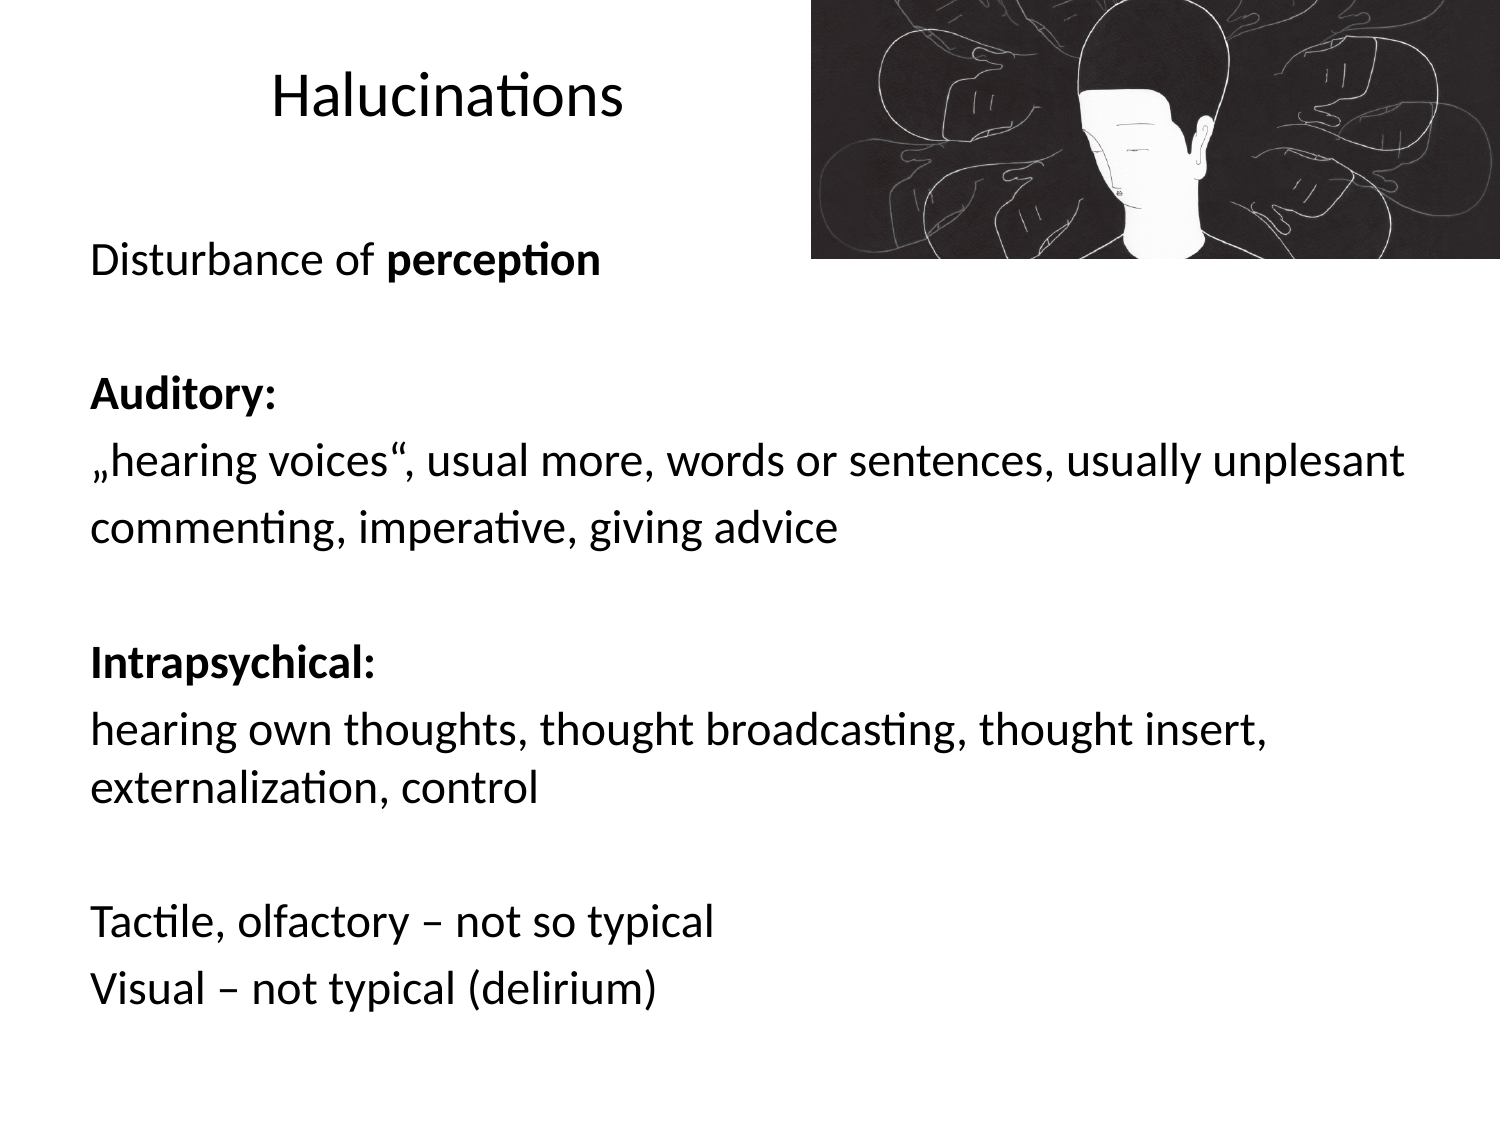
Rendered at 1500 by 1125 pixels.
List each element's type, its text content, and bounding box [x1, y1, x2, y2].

list Disturbance of perception Auditory: „hearing voices“, usual more, words or sentences, usually unplesant commenting, imperative, giving advice Intrapsychical: hearing own thoughts, thought broadcasting, thought insert, externalization, control Tactile, olfactory – not so typical Visual – not typical (delirium) [75, 219, 1425, 1035]
picture [811, 0, 1500, 260]
title Halucinations [75, 45, 806, 138]
